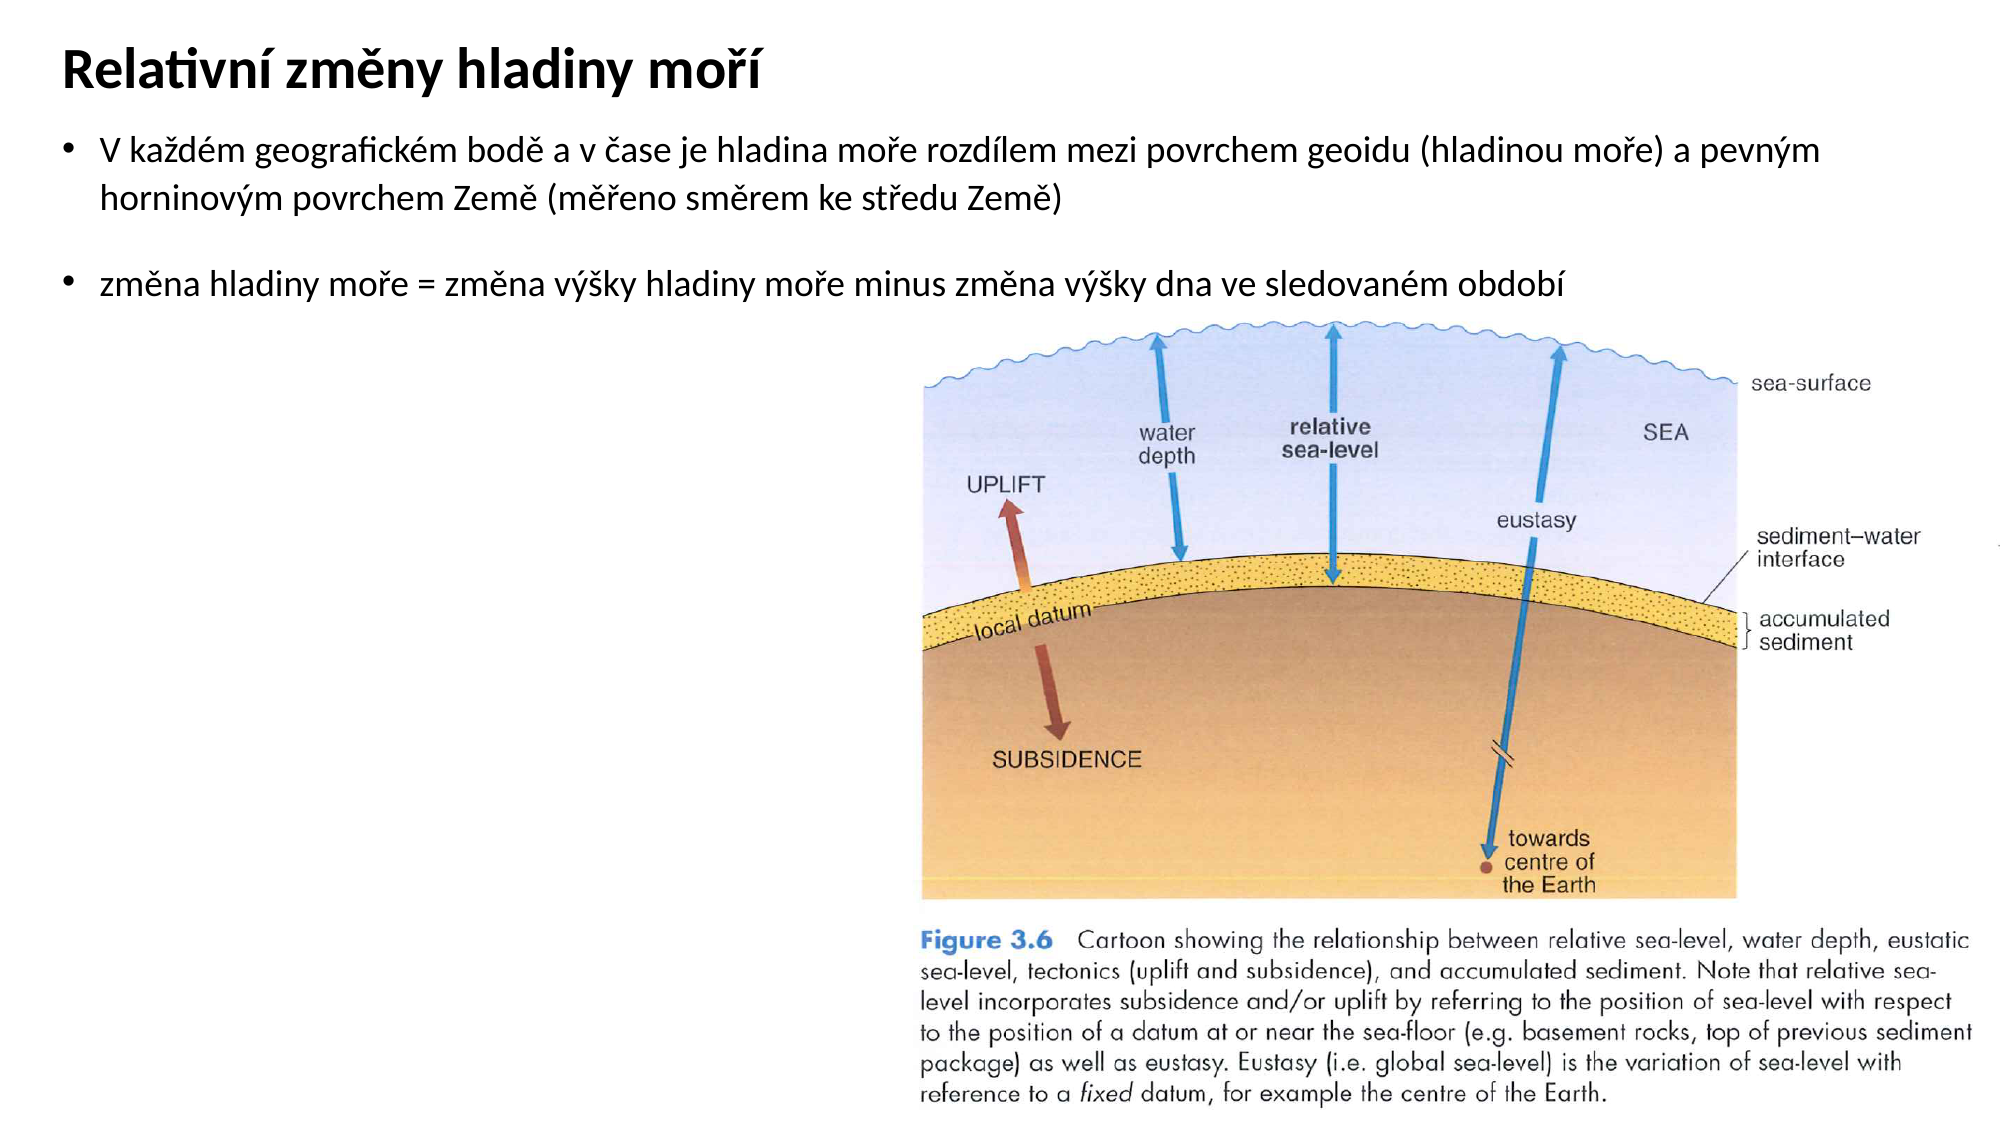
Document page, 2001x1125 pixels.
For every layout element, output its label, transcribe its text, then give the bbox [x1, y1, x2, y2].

picture [912, 279, 2000, 1125]
list Relativní změny hladiny moří V každém geografickém bodě a v čase je hladina moře rozdílem mezi povrchem geoidu (hladinou moře) a pevným horninovým povrchem Země (měřeno směrem ke středu Země) změna hladiny moře = změna výšky hladiny moře minus změna výšky dna ve sledovaném období [47, 30, 1925, 910]
